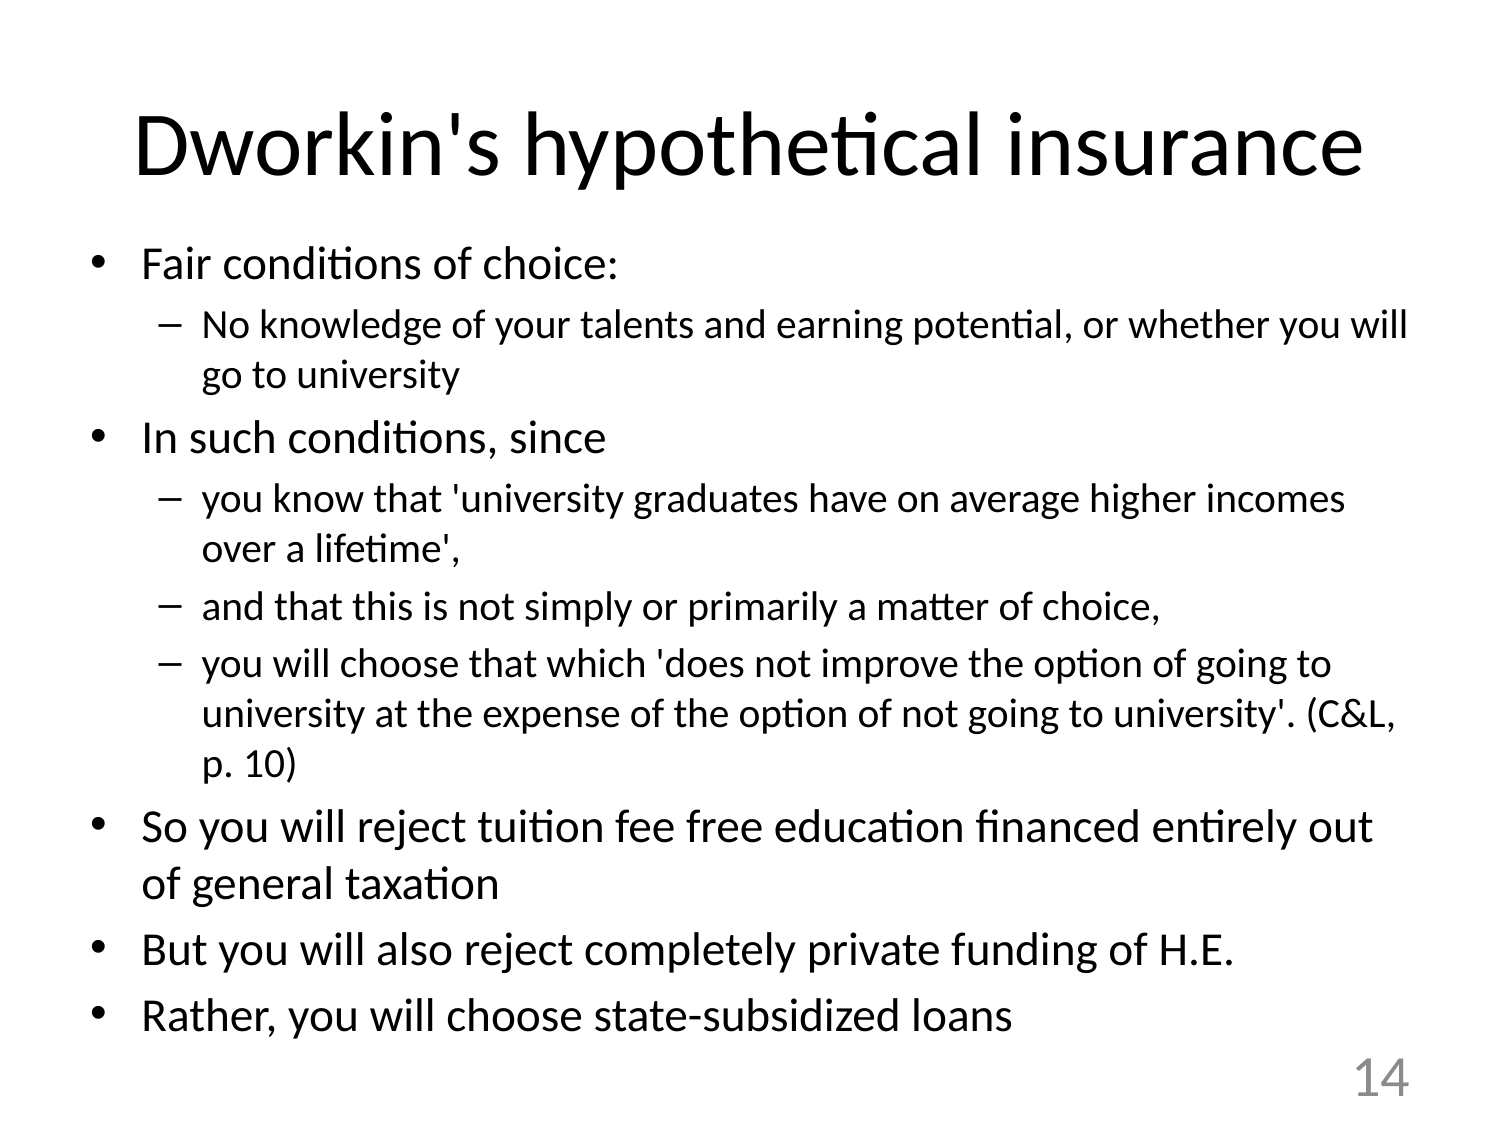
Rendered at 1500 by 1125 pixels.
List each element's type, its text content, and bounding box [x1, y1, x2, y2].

list Fair conditions of choice: No knowledge of your talents and earning potential, or whether you will go to university In such conditions, since you know that 'university graduates have on average higher incomes over a lifetime', and that this is not simply or primarily a matter of choice, you will choose that which 'does not improve the option of going to university at the expense of the option of not going to university'. (C&L, p. 10) So you will reject tuition fee free education financed entirely out of general taxation But you will also reject completely private funding of H.E. Rather, you will choose state-subsidized loans [74, 224, 1426, 1051]
title Dworkin's hypothetical insurance [74, 44, 1426, 224]
slide_number 14 [1074, 1042, 1425, 1103]
